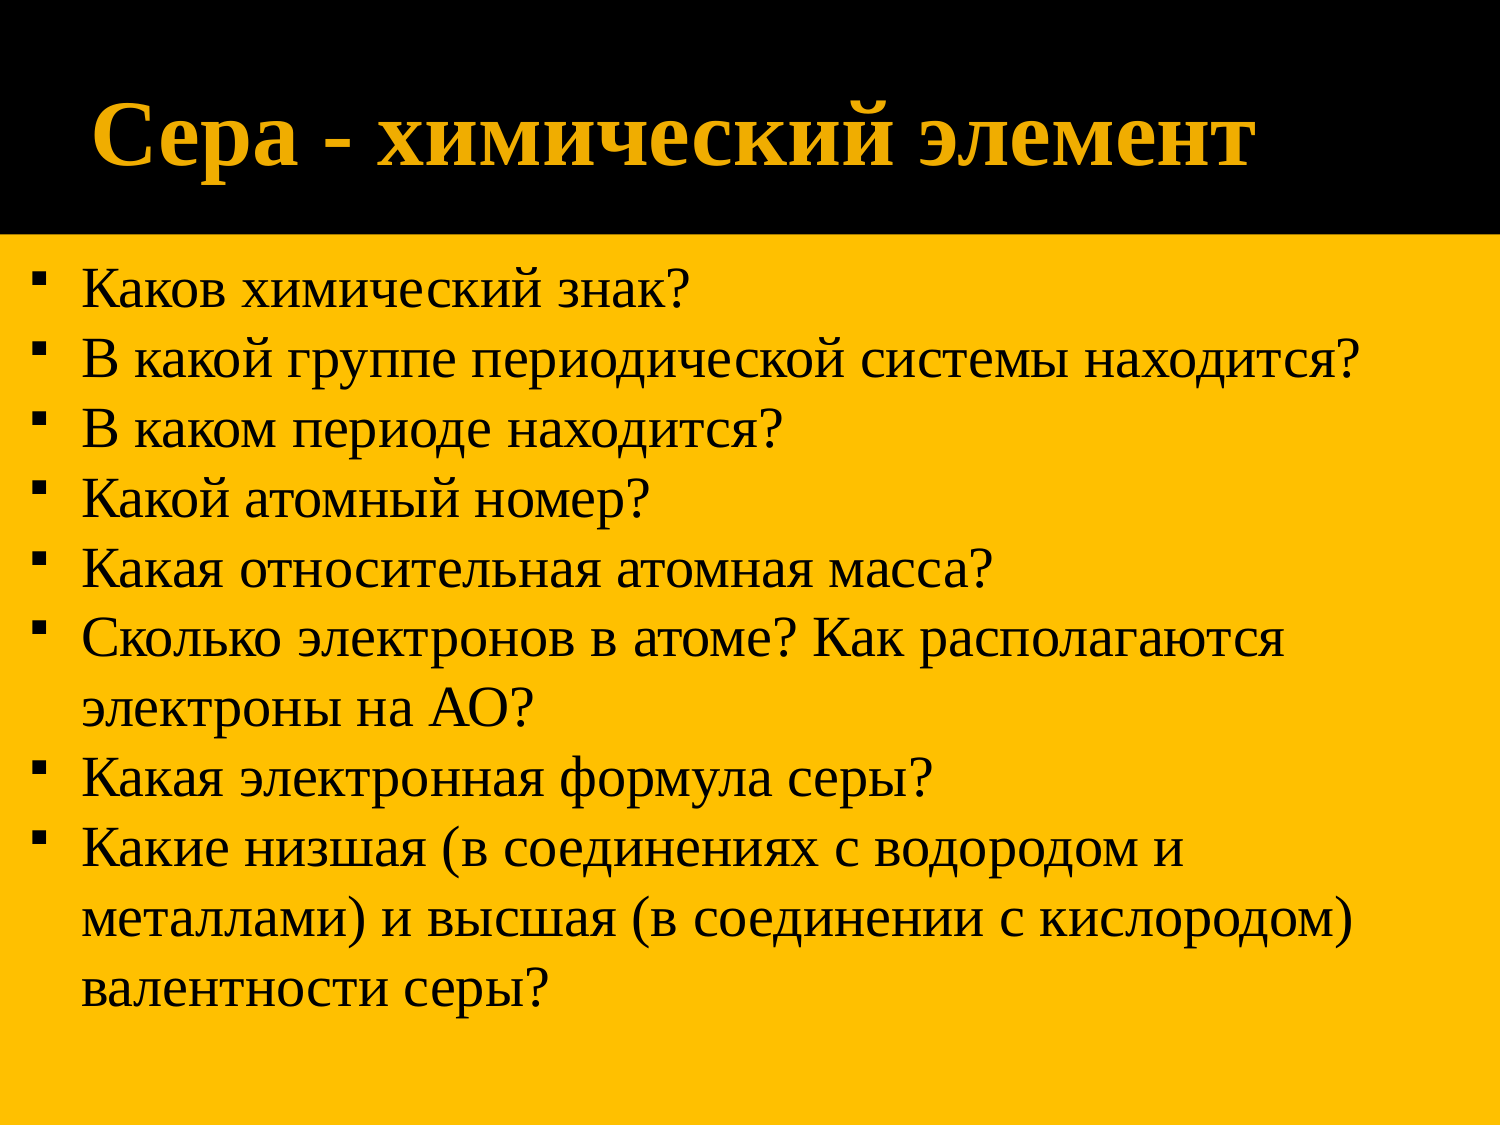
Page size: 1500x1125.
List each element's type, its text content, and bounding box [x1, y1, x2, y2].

title Сера - химический элемент [75, 25, 1425, 231]
list Каков химический знак? В какой группе периодической системы находится? В каком периоде находится? Какой атомный номер? Какая относительная атомная масса? Сколько электронов в атоме? Как располагаются электроны на АО? Какая электронная формула серы? Какие низшая (в соединениях с водородом и металлами) и высшая (в соединении с кислородом) валентности серы? [0, 234, 1500, 1125]
